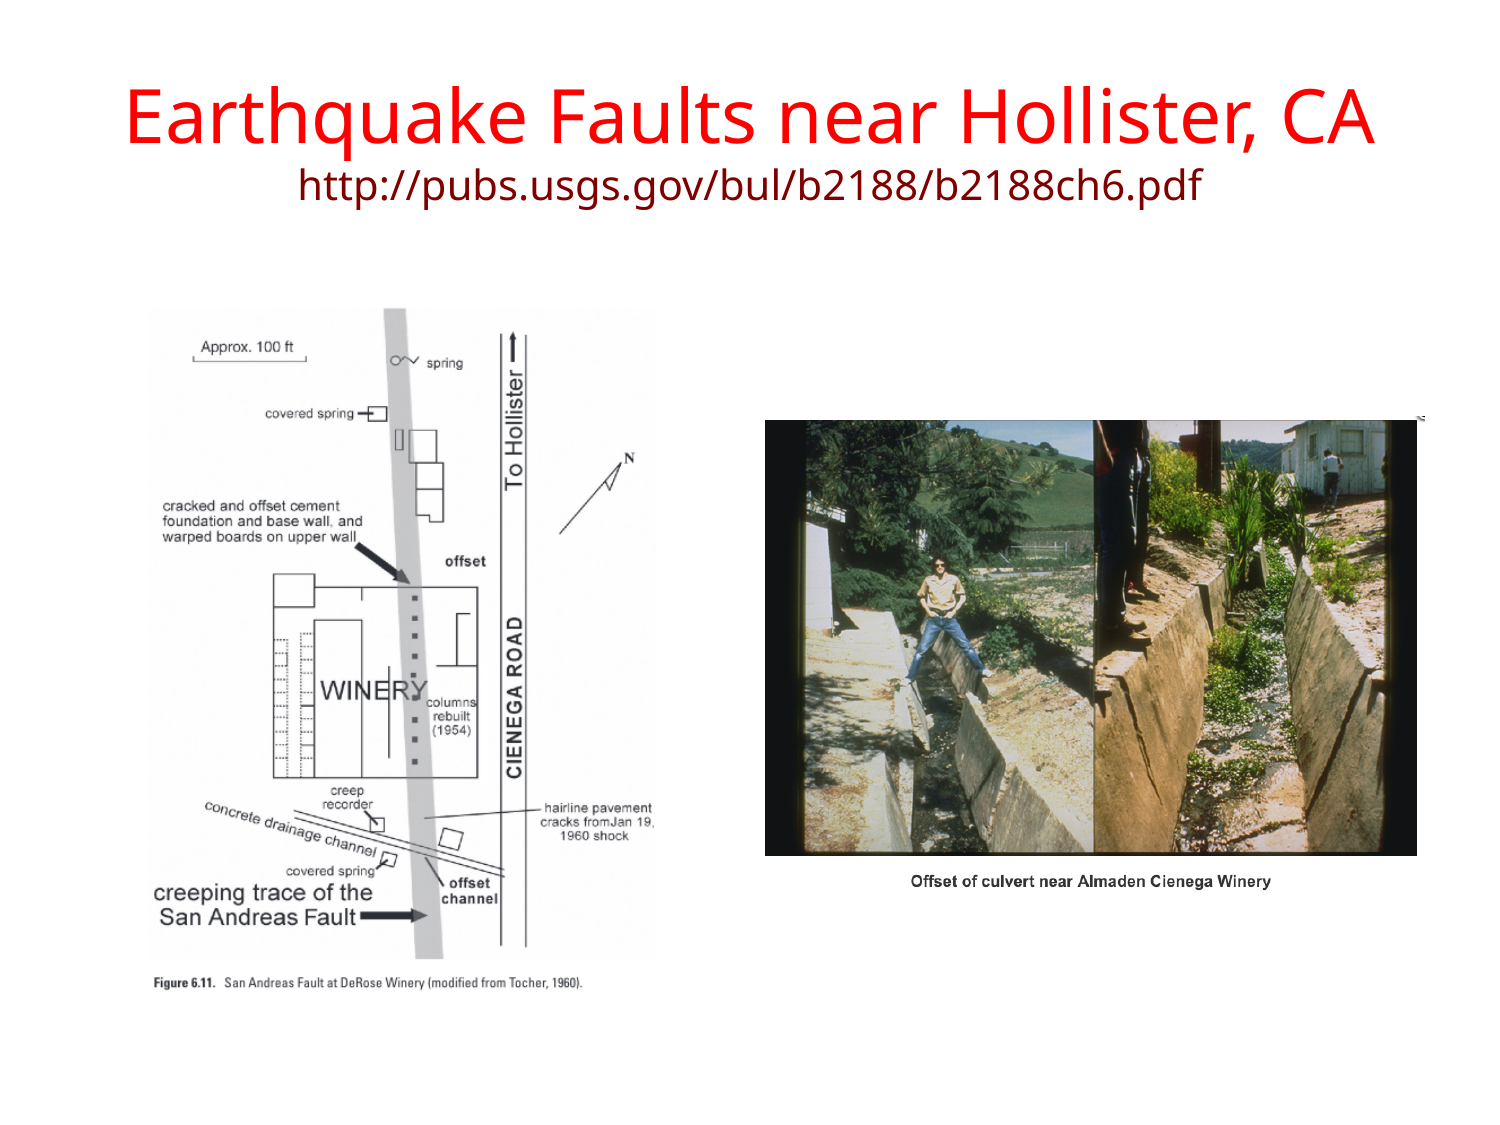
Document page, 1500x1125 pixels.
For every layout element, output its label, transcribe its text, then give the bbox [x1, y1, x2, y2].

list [67, 284, 731, 1028]
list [762, 282, 1426, 1026]
title Earthquake Faults near Hollister, CA http://pubs.usgs.gov/bul/b2188/b2188ch6.pdf [75, 45, 1425, 233]
